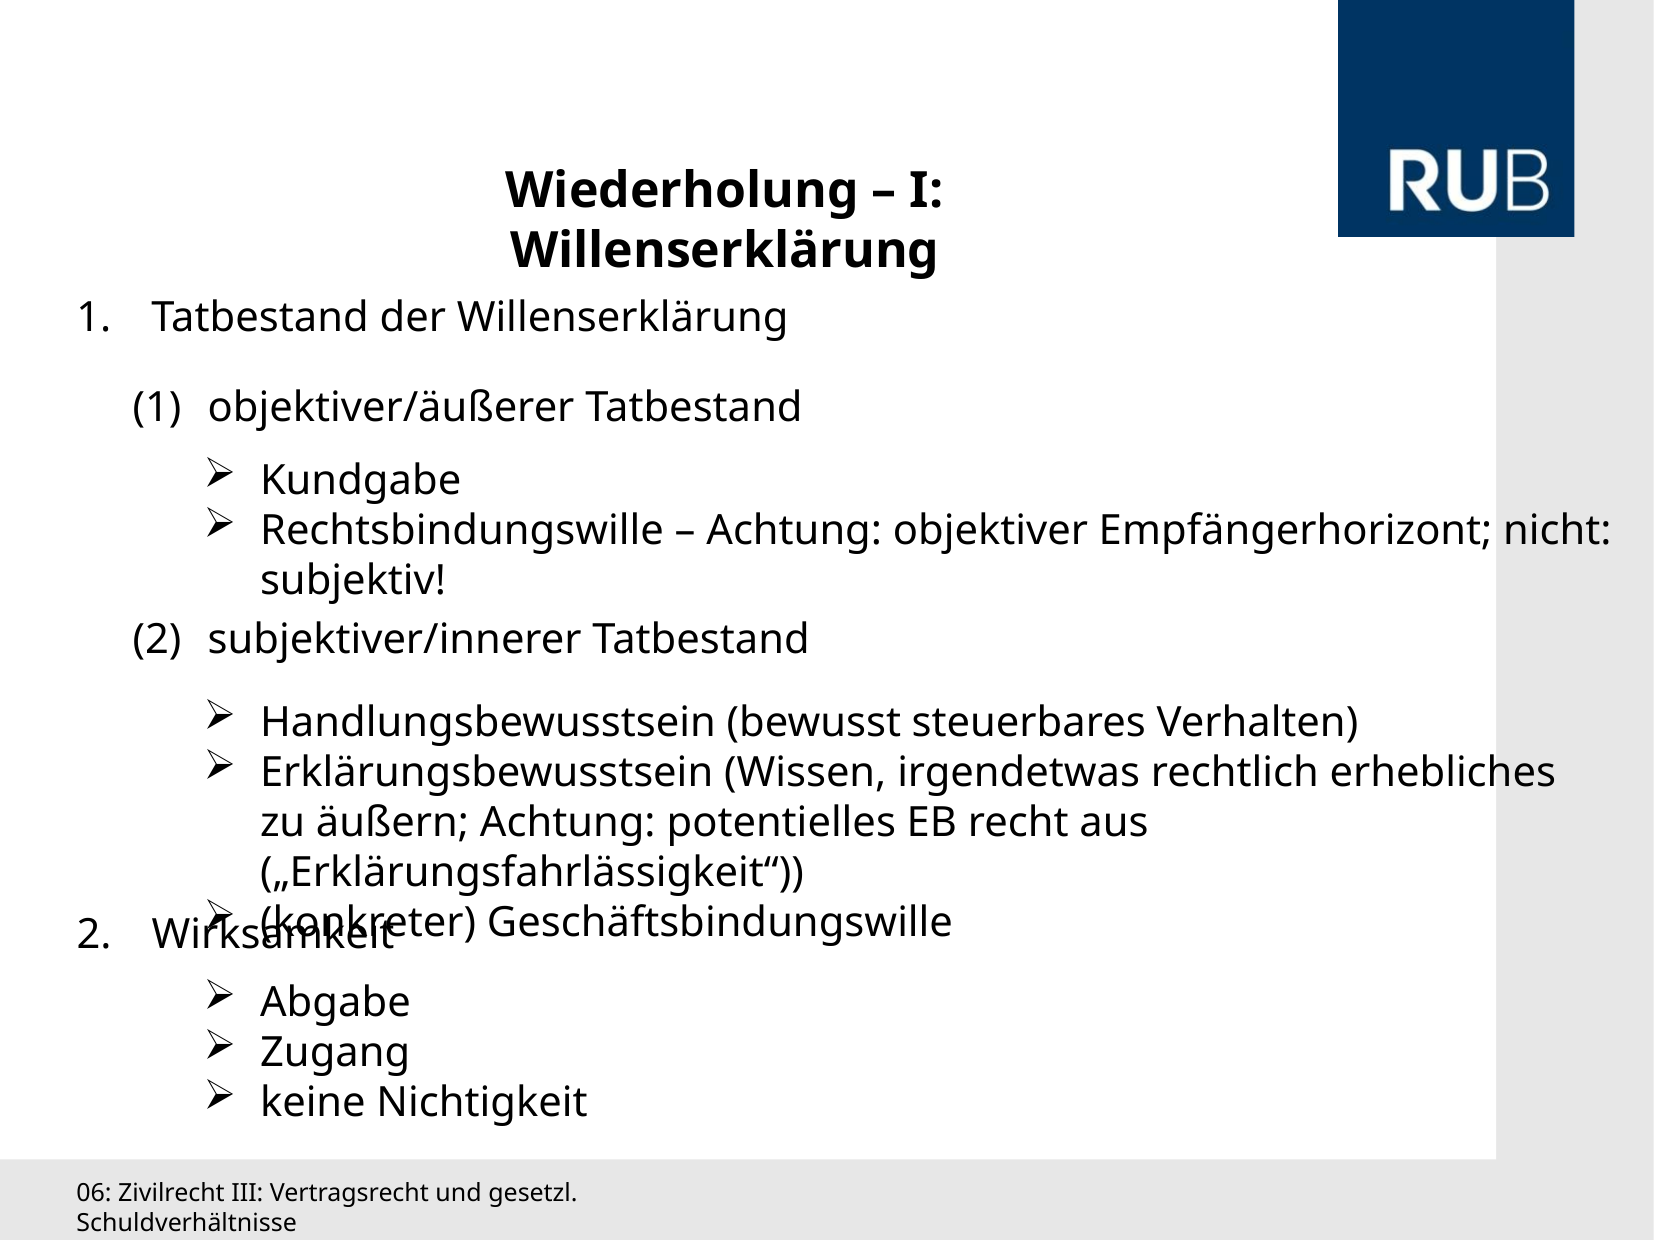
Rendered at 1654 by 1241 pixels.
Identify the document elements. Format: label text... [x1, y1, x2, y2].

text_box Wiederholung – I: Willenserklärung [277, 149, 1173, 285]
text_box Handlungsbewusstsein (bewusst steuerbares Verhalten) Erklärungsbewusstsein (Wissen, irgendetwas rechtlich erhebliches zu äußern; Achtung: potentielles EB recht aus („Erklärungsfahrlässigkeit“)) (konkreter) Geschäftsbindungswille [189, 686, 1583, 952]
text_box Wirksamkeit [61, 899, 1562, 965]
text_box 06: Zivilrecht III: Vertragsrecht und gesetzl. Schuldverhältnisse [61, 1169, 771, 1241]
text_box Abgabe Zugang keine Nichtigkeit [188, 967, 1654, 1133]
picture [1338, 0, 1575, 237]
text_box subjektiver/innerer Tatbestand [117, 604, 1618, 670]
text_box Tatbestand der Willenserklärung [61, 282, 1562, 348]
text_box Kundgabe Rechtsbindungswille – Achtung: objektiver Empfängerhorizont; nicht: subjektiv! [188, 445, 1654, 611]
text_box objektiver/äußerer Tatbestand [117, 372, 1618, 437]
